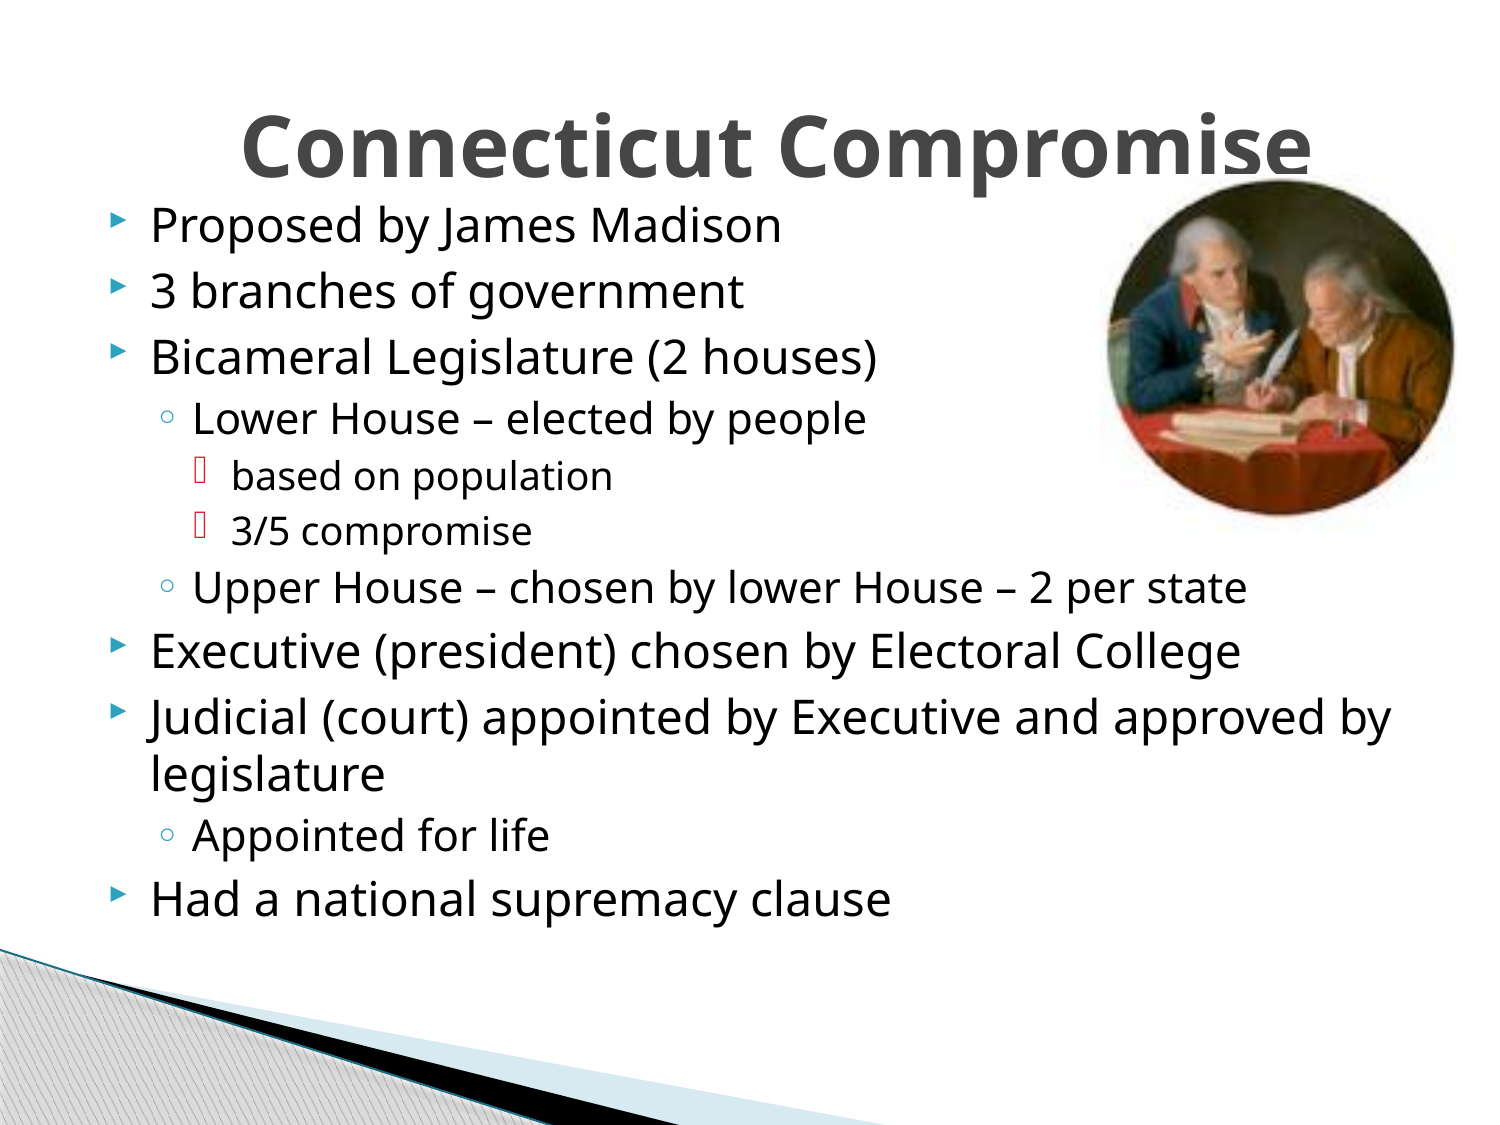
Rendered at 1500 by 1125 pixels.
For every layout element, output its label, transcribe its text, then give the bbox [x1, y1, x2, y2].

picture [1099, 174, 1463, 535]
title Connecticut Compromise [224, 49, 1425, 187]
list Proposed by James Madison 3 branches of government Bicameral Legislature (2 houses) Lower House – elected by people based on population 3/5 compromise Upper House – chosen by lower House – 2 per state Executive (president) chosen by Electoral College Judicial (court) appointed by Executive and approved by legislature Appointed for life Had a national supremacy clause [74, 187, 1438, 986]
